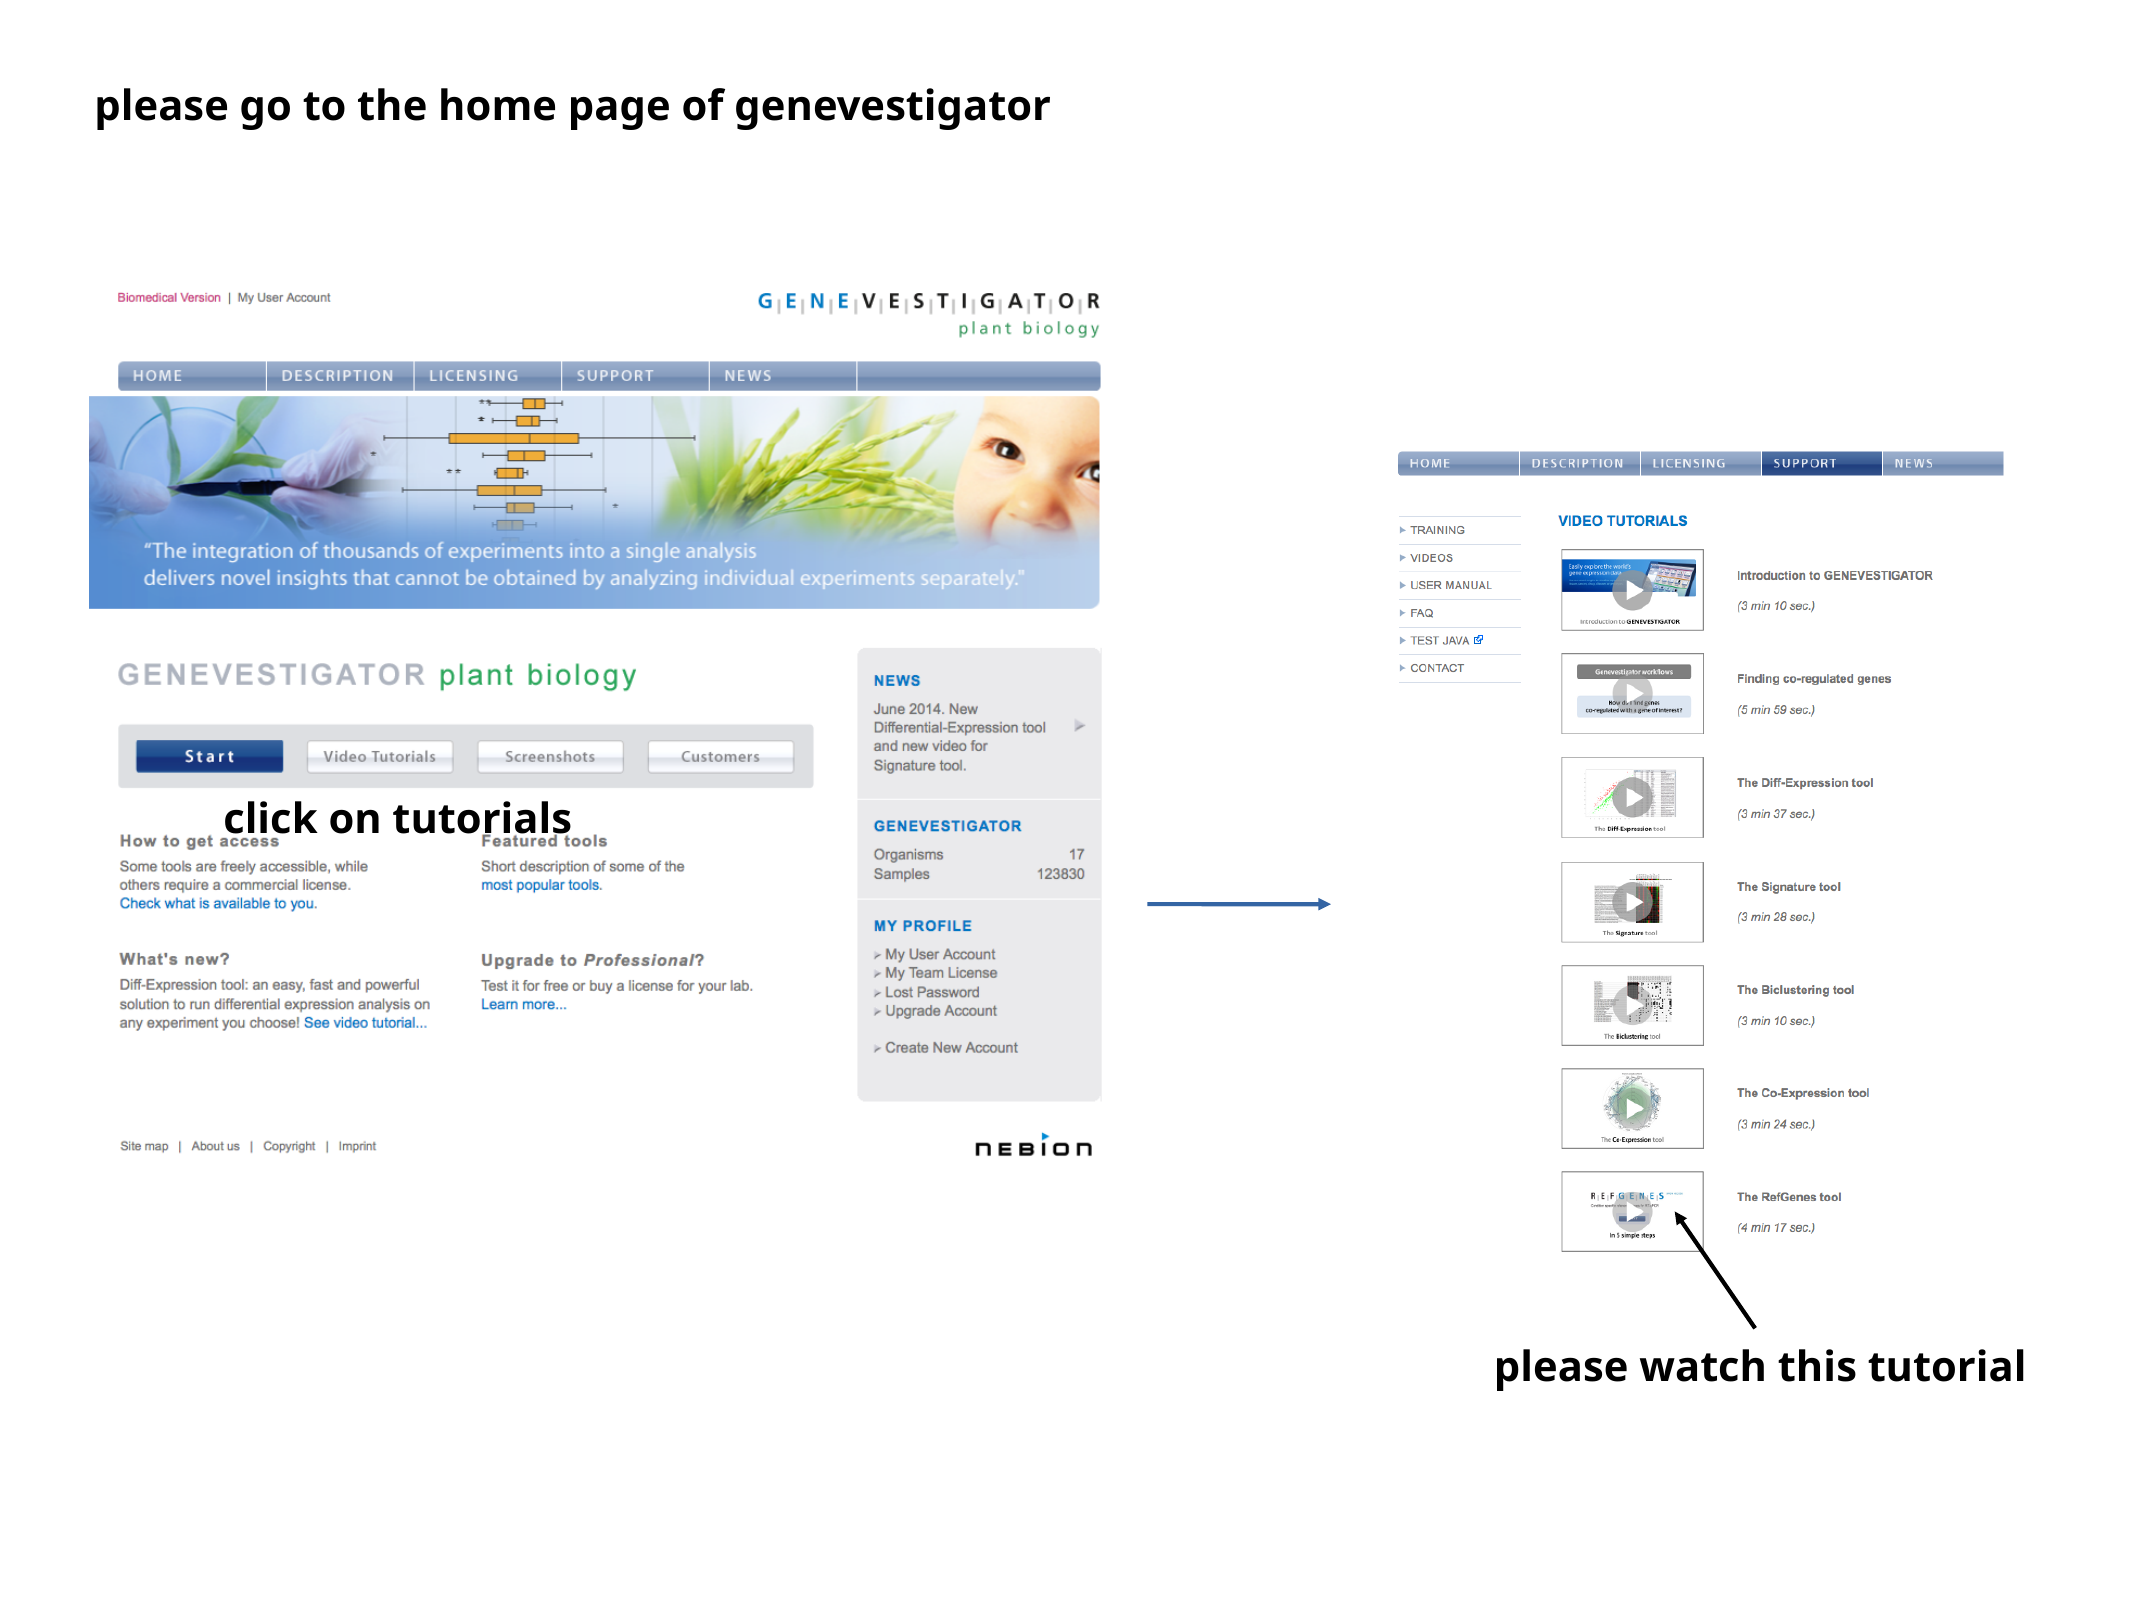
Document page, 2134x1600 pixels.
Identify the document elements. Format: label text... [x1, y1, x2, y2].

text_box please go to the home page of genevestigator [86, 70, 1060, 138]
picture [89, 278, 1131, 1184]
picture [1377, 443, 2005, 1257]
text_box [1147, 897, 1331, 911]
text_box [1501, 1211, 2019, 1399]
